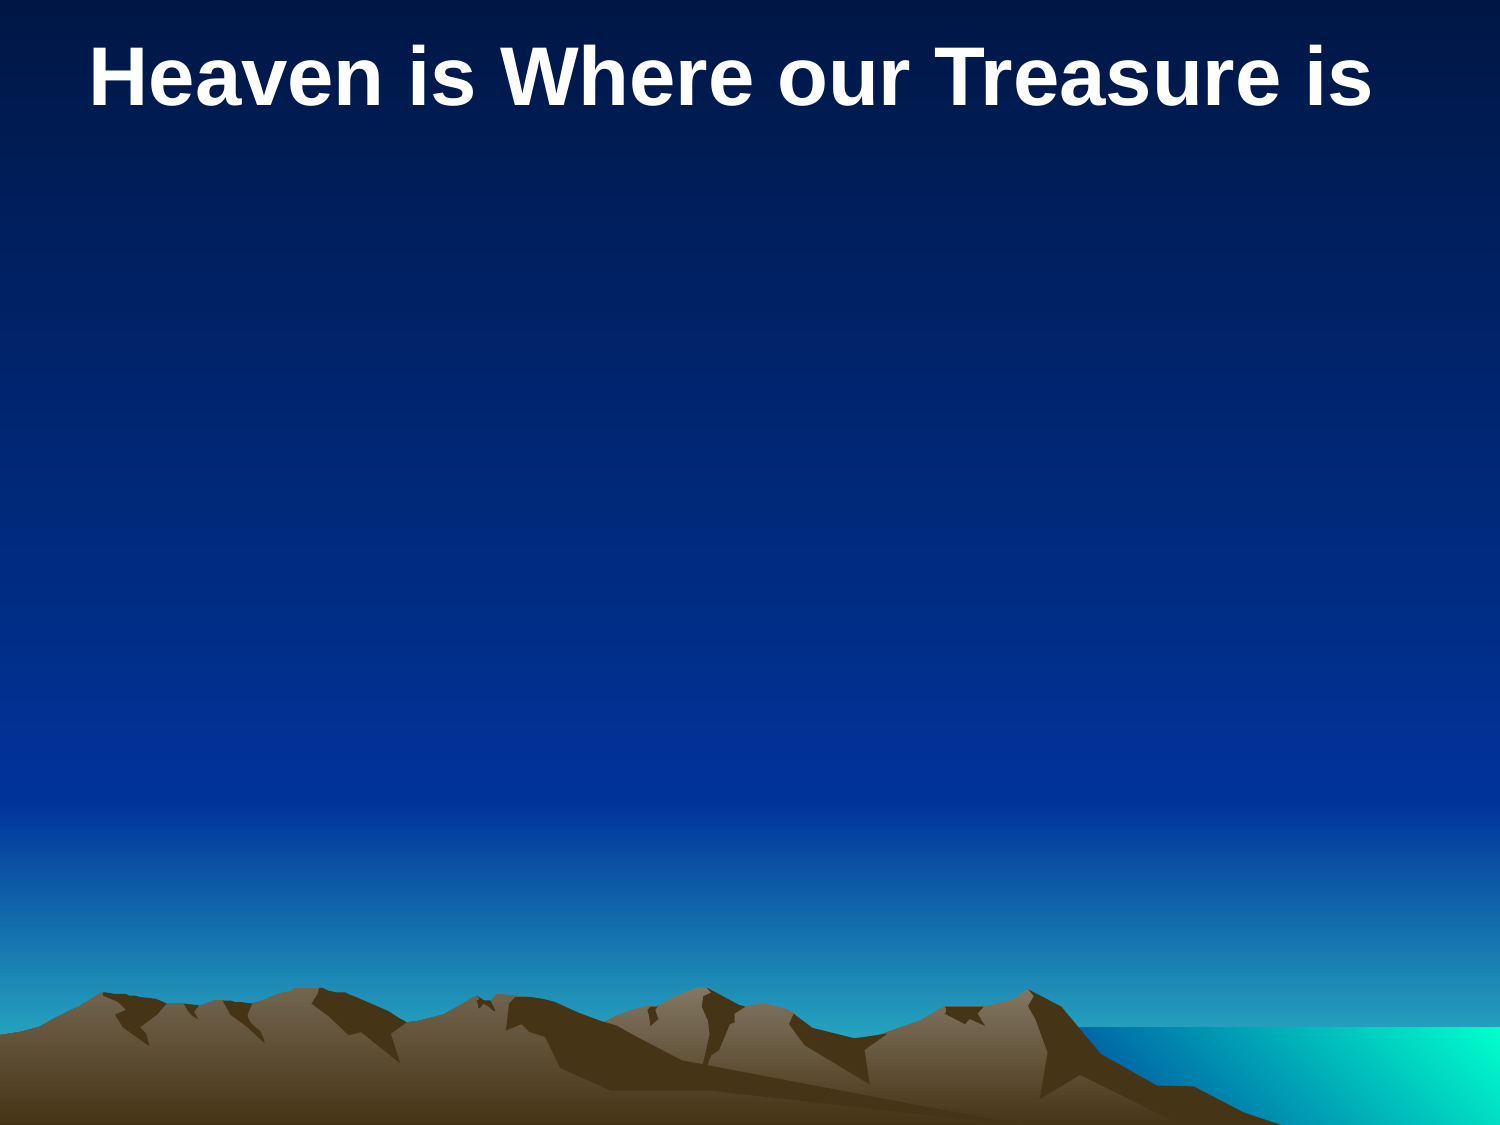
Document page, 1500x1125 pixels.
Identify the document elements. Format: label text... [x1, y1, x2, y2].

text_box Heaven is Where our Treasure is [12, 14, 1475, 330]
